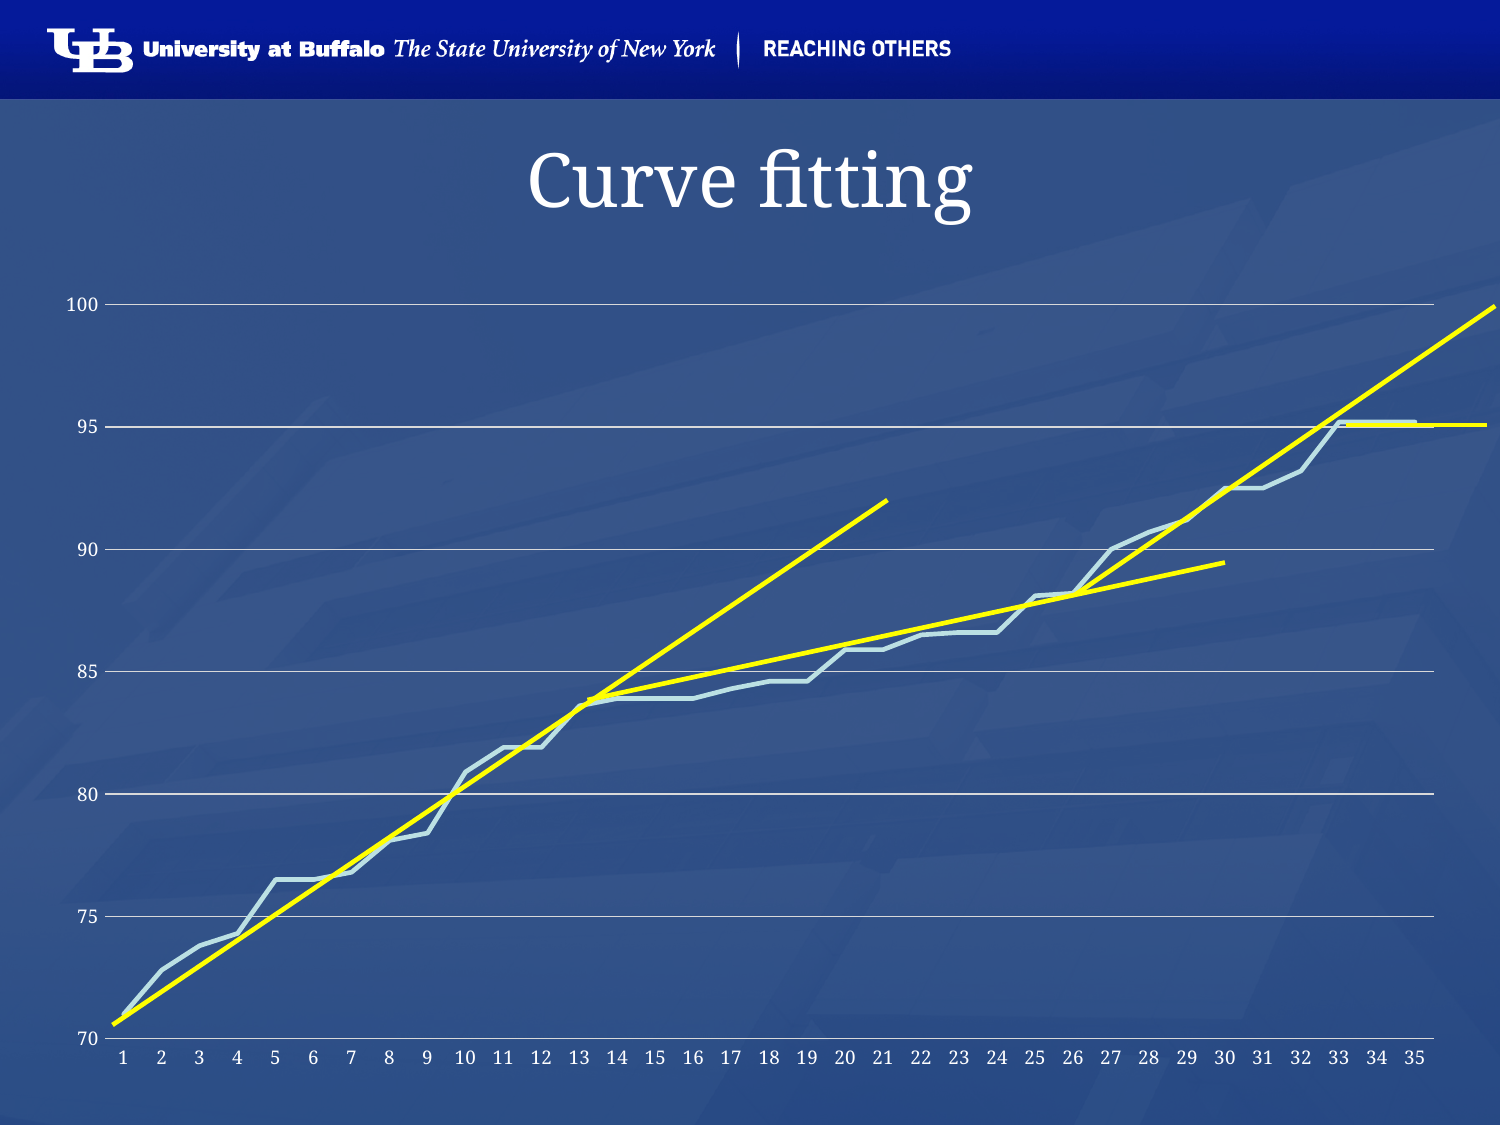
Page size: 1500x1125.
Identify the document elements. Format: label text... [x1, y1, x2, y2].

title Curve fitting [37, 125, 1463, 250]
picture [0, 0, 1500, 99]
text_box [1074, 305, 1496, 596]
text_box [112, 499, 888, 1026]
chart [37, 274, 1463, 1088]
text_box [587, 562, 1226, 701]
